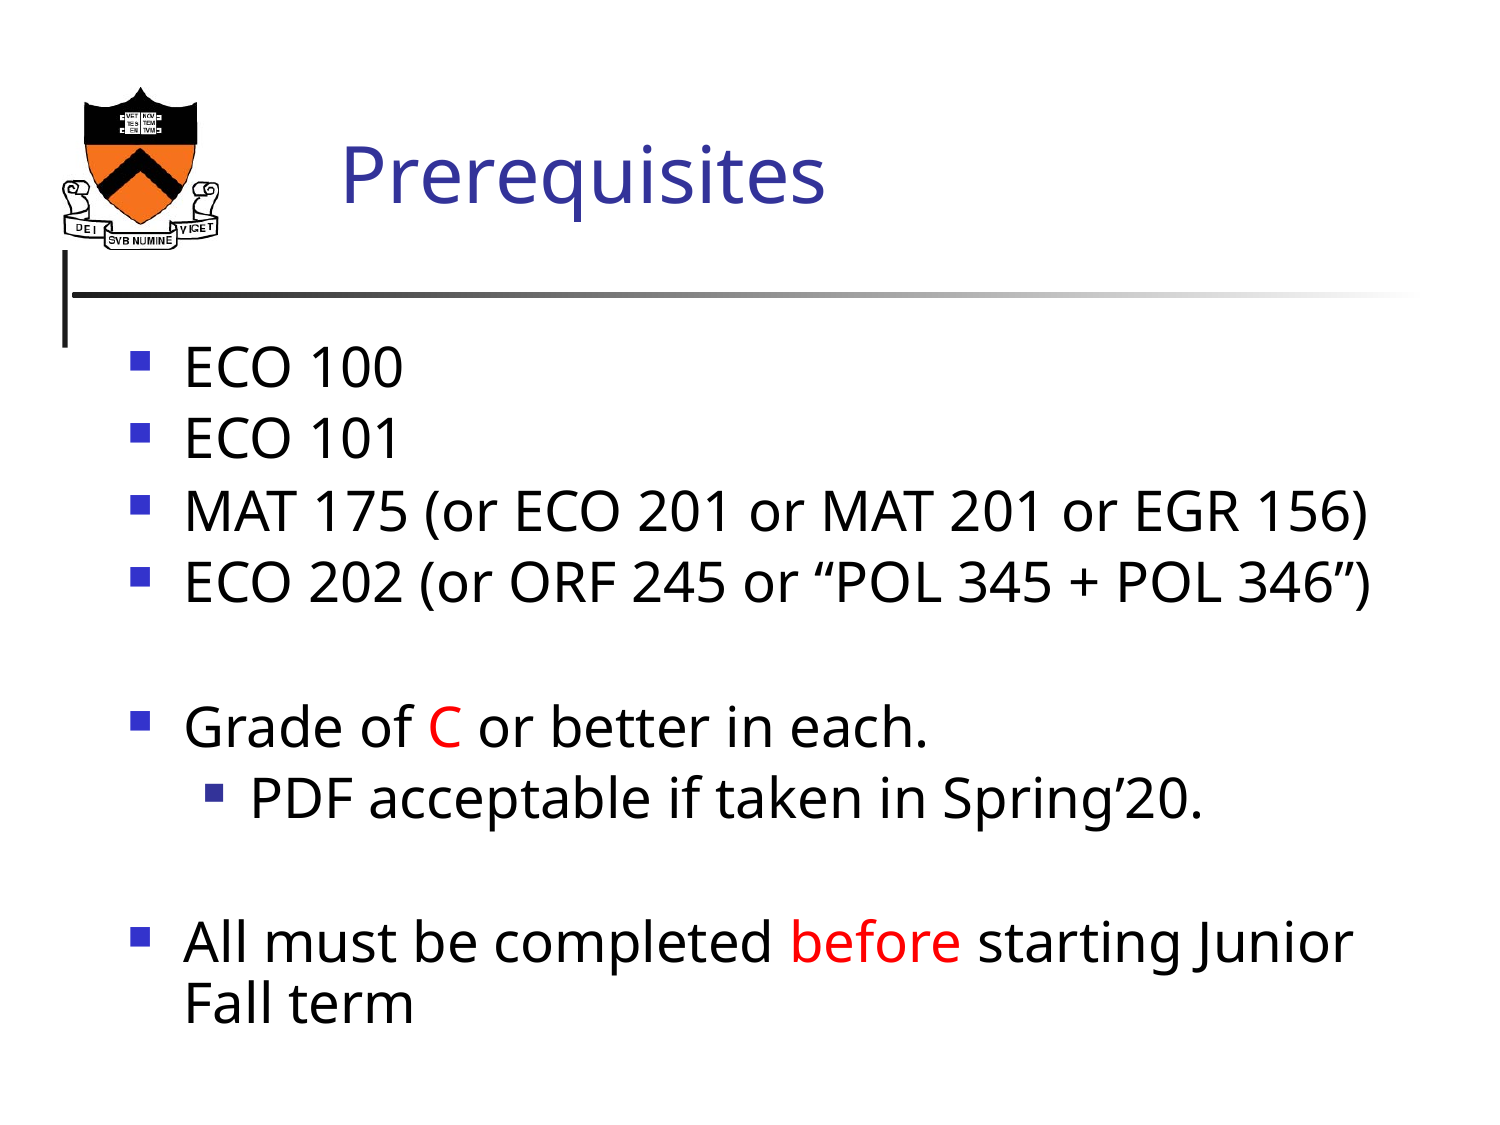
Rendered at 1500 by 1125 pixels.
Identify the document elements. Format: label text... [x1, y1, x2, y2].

list ECO 100 ECO 101 MAT 175 (or ECO 201 or MAT 201 or EGR 156) ECO 202 (or ORF 245 or “POL 345 + POL 346”) Grade of C or better in each. PDF acceptable if taken in Spring’20. All must be completed before starting Junior Fall term [112, 330, 1470, 1007]
picture [62, 87, 219, 250]
title Prerequisites [324, 49, 951, 228]
